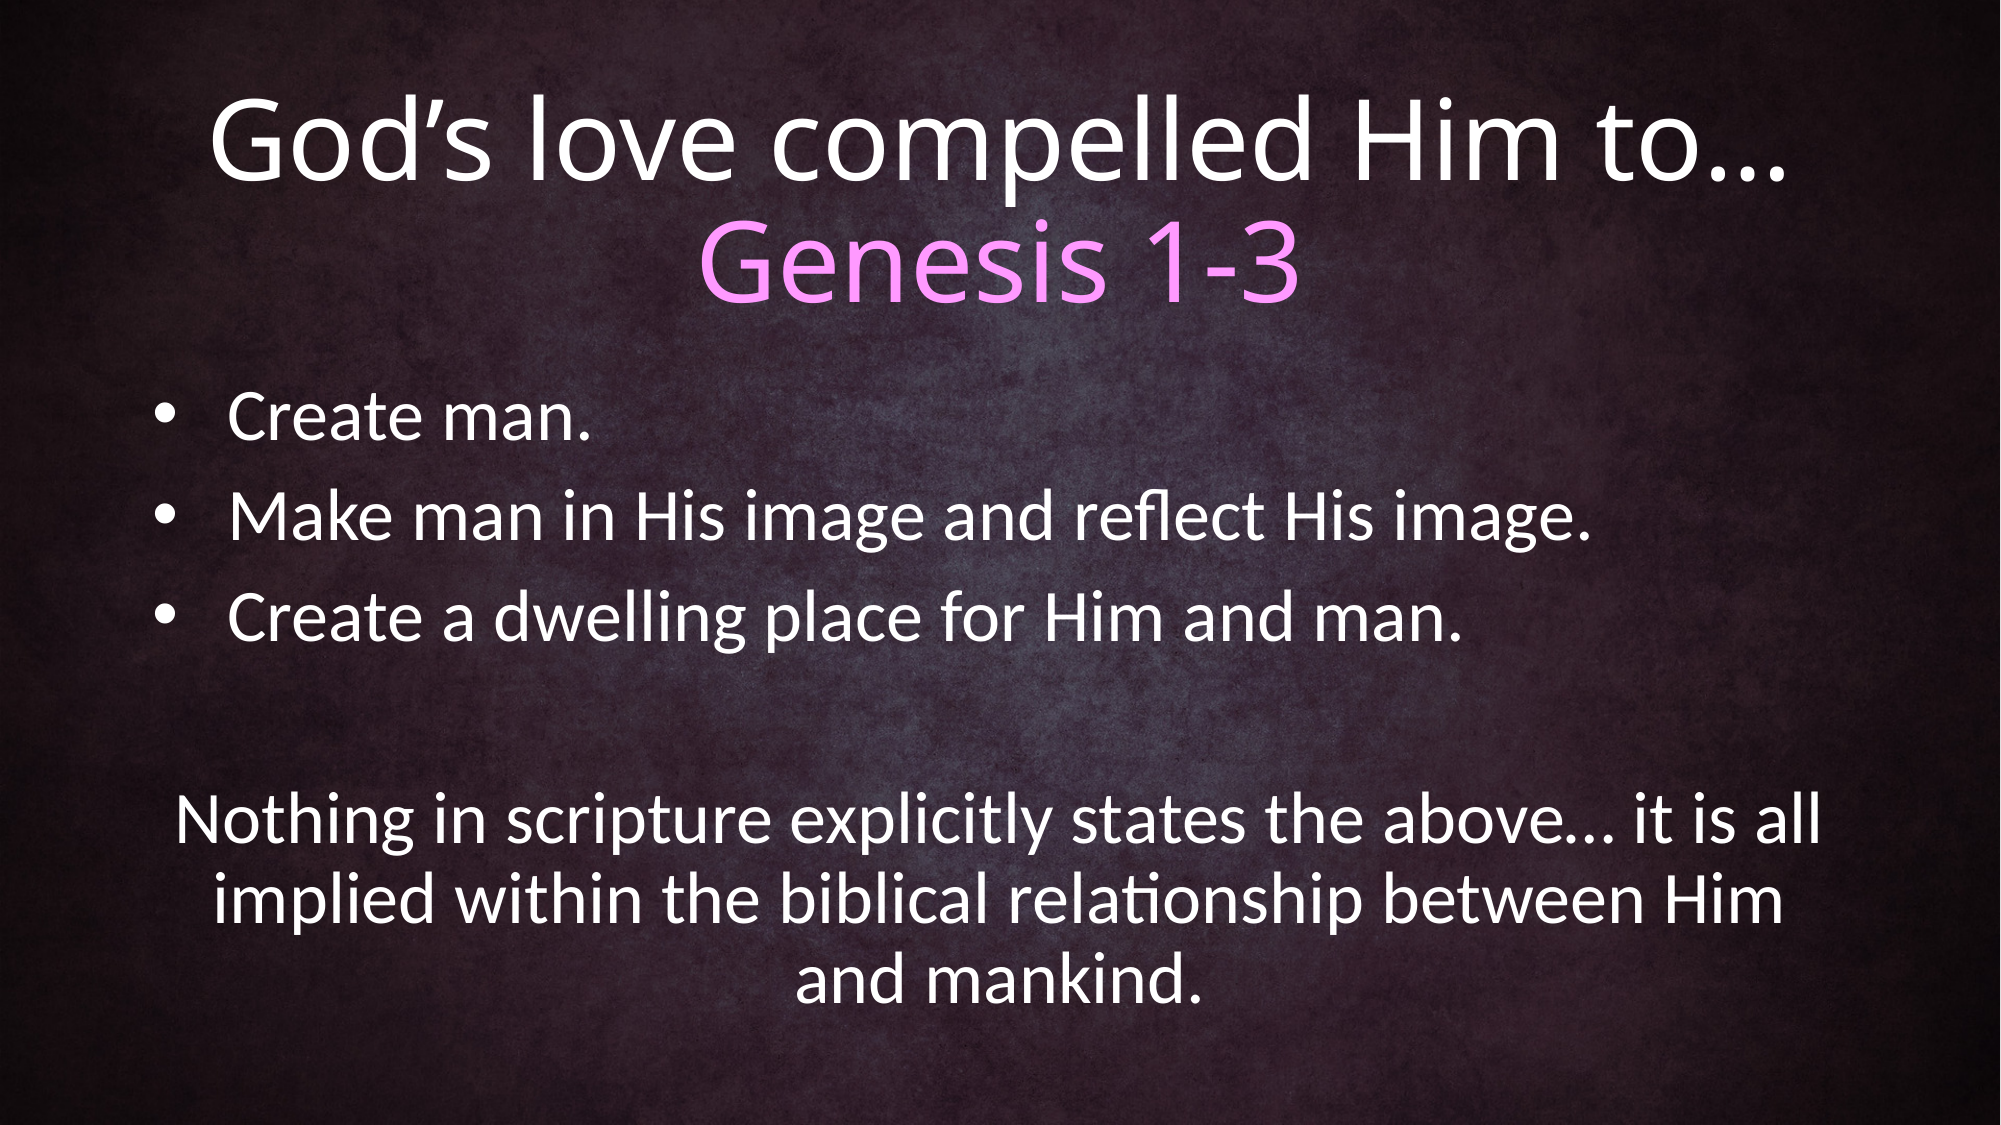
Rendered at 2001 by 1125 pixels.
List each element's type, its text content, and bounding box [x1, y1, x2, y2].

picture [0, 0, 2001, 1125]
title God’s love compelled Him to… Genesis 1-3 [137, 59, 1863, 351]
list Create man. Make man in His image and reflect His image. Create a dwelling place for Him and man. Nothing in scripture explicitly states the above… it is all implied within the biblical relationship between Him and mankind. [137, 368, 1863, 1034]
